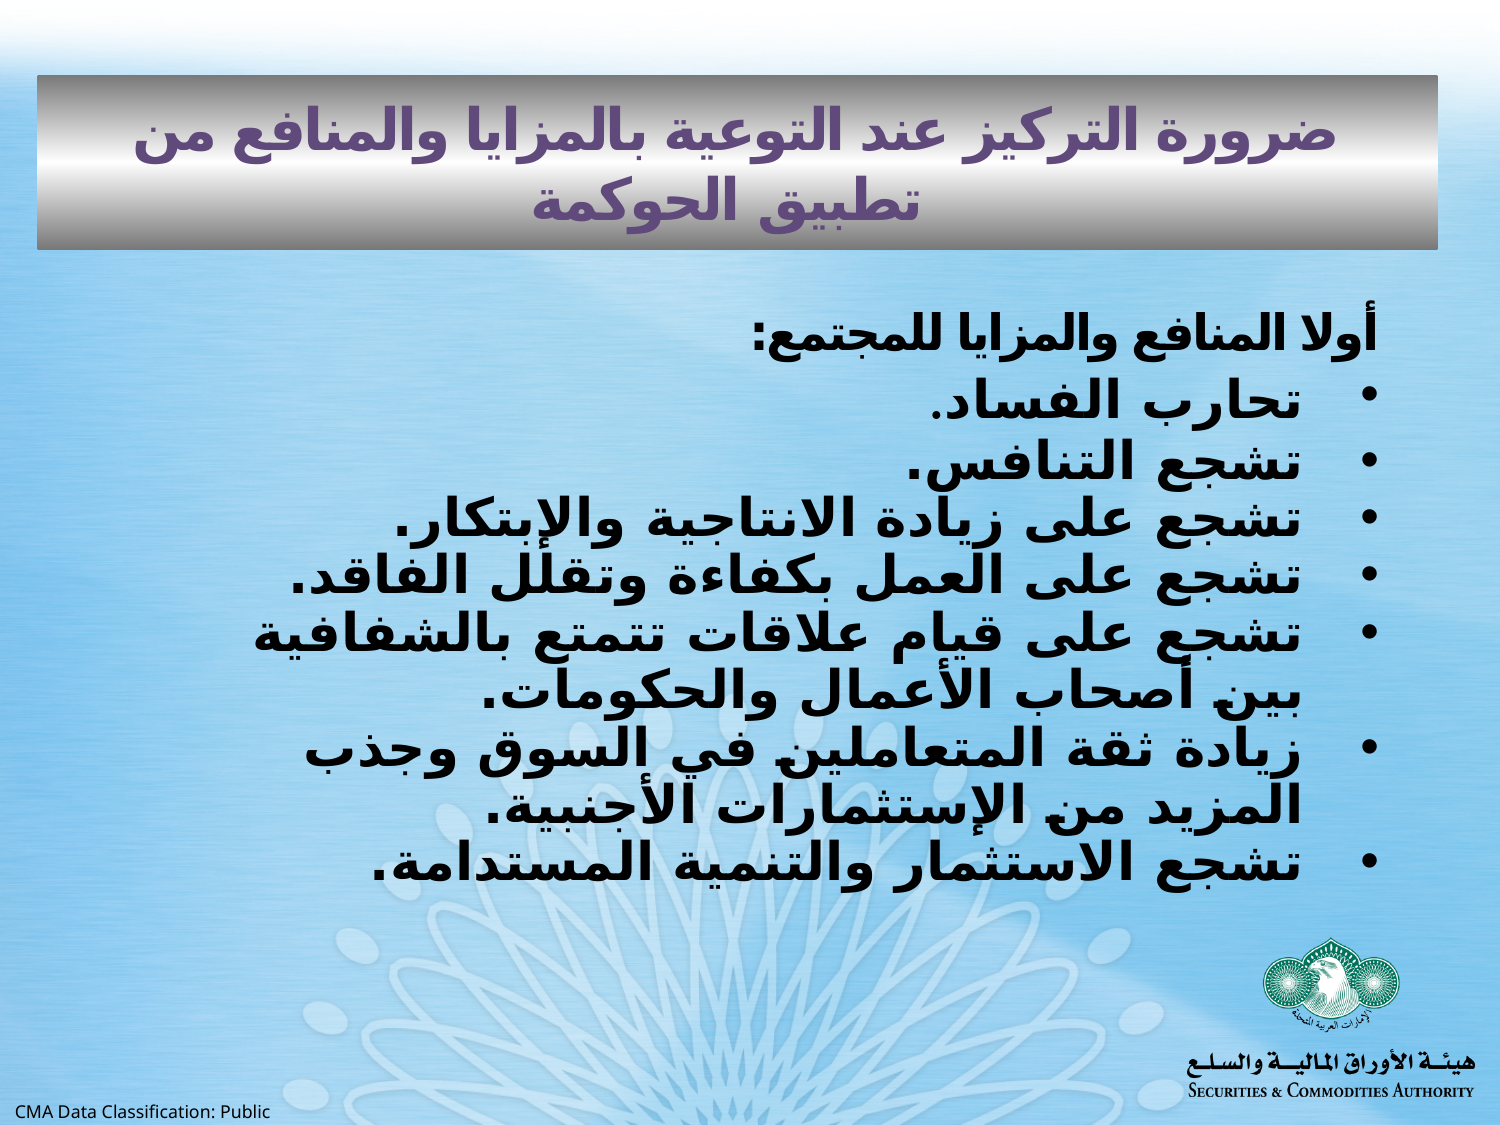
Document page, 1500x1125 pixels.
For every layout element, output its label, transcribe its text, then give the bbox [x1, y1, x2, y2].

text_box ضرورة التركيز عند التوعية بالمزايا والمنافع من تطبيق الحوكمة [37, 75, 1438, 250]
text_box أولا المنافع والمزايا للمجتمع: تحارب الفساد. تشجع التنافس. تشجع على زيادة الانتاجية والإبتكار. تشجع على العمل بكفاءة وتقلل الفاقد. تشجع على قيام علاقات تتمتع بالشفافية بين أصحاب الأعمال والحكومات. زيادة ثقة المتعاملين في السوق وجذب المزيد من الإستثمارات الأجنبية. تشجع الاستثمار والتنمية المستدامة. [137, 299, 1394, 958]
picture [0, 0, 1500, 1125]
